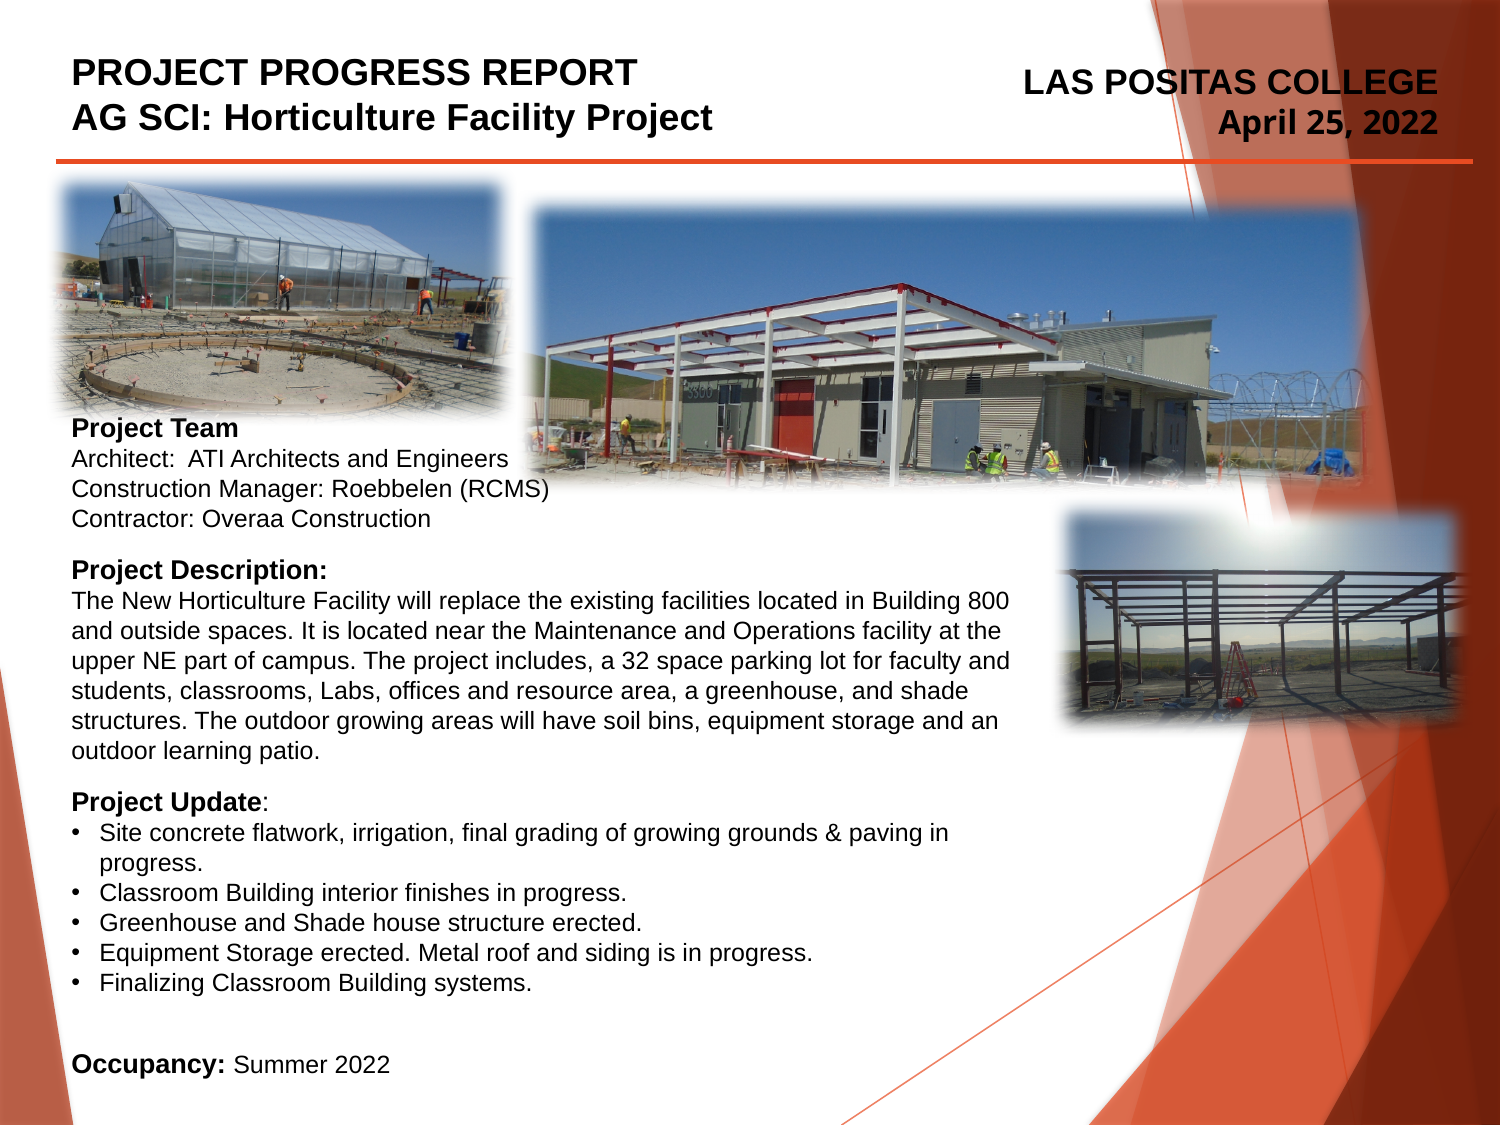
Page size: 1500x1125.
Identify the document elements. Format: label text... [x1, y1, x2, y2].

text_box Project Team Architect: ATI Architects and Engineers Construction Manager: Roebbelen (RCMS) Contractor: Overaa Construction Project Description: The New Horticulture Facility will replace the existing facilities located in Building 800 and outside spaces. It is located near the Maintenance and Operations facility at the upper NE part of campus. The project includes, a 32 space parking lot for faculty and students, classrooms, Labs, offices and resource area, a greenhouse, and shade structures. The outdoor growing areas will have soil bins, equipment storage and an outdoor learning patio. Project Update: Site concrete flatwork, irrigation, final grading of growing grounds & paving in progress. Classroom Building interior finishes in progress. Greenhouse and Shade house structure erected. Equipment Storage erected. Metal roof and siding is in progress. Finalizing Classroom Building systems. Occupancy: Summer 2022 [55, 436, 1064, 1087]
text_box LAS POSITAS COLLEGE April 25, 2022 [764, 50, 1455, 149]
picture [44, 165, 1474, 739]
text_box PROJECT PROGRESS REPORT AG SCI: Horticulture Facility Project [55, 40, 965, 147]
